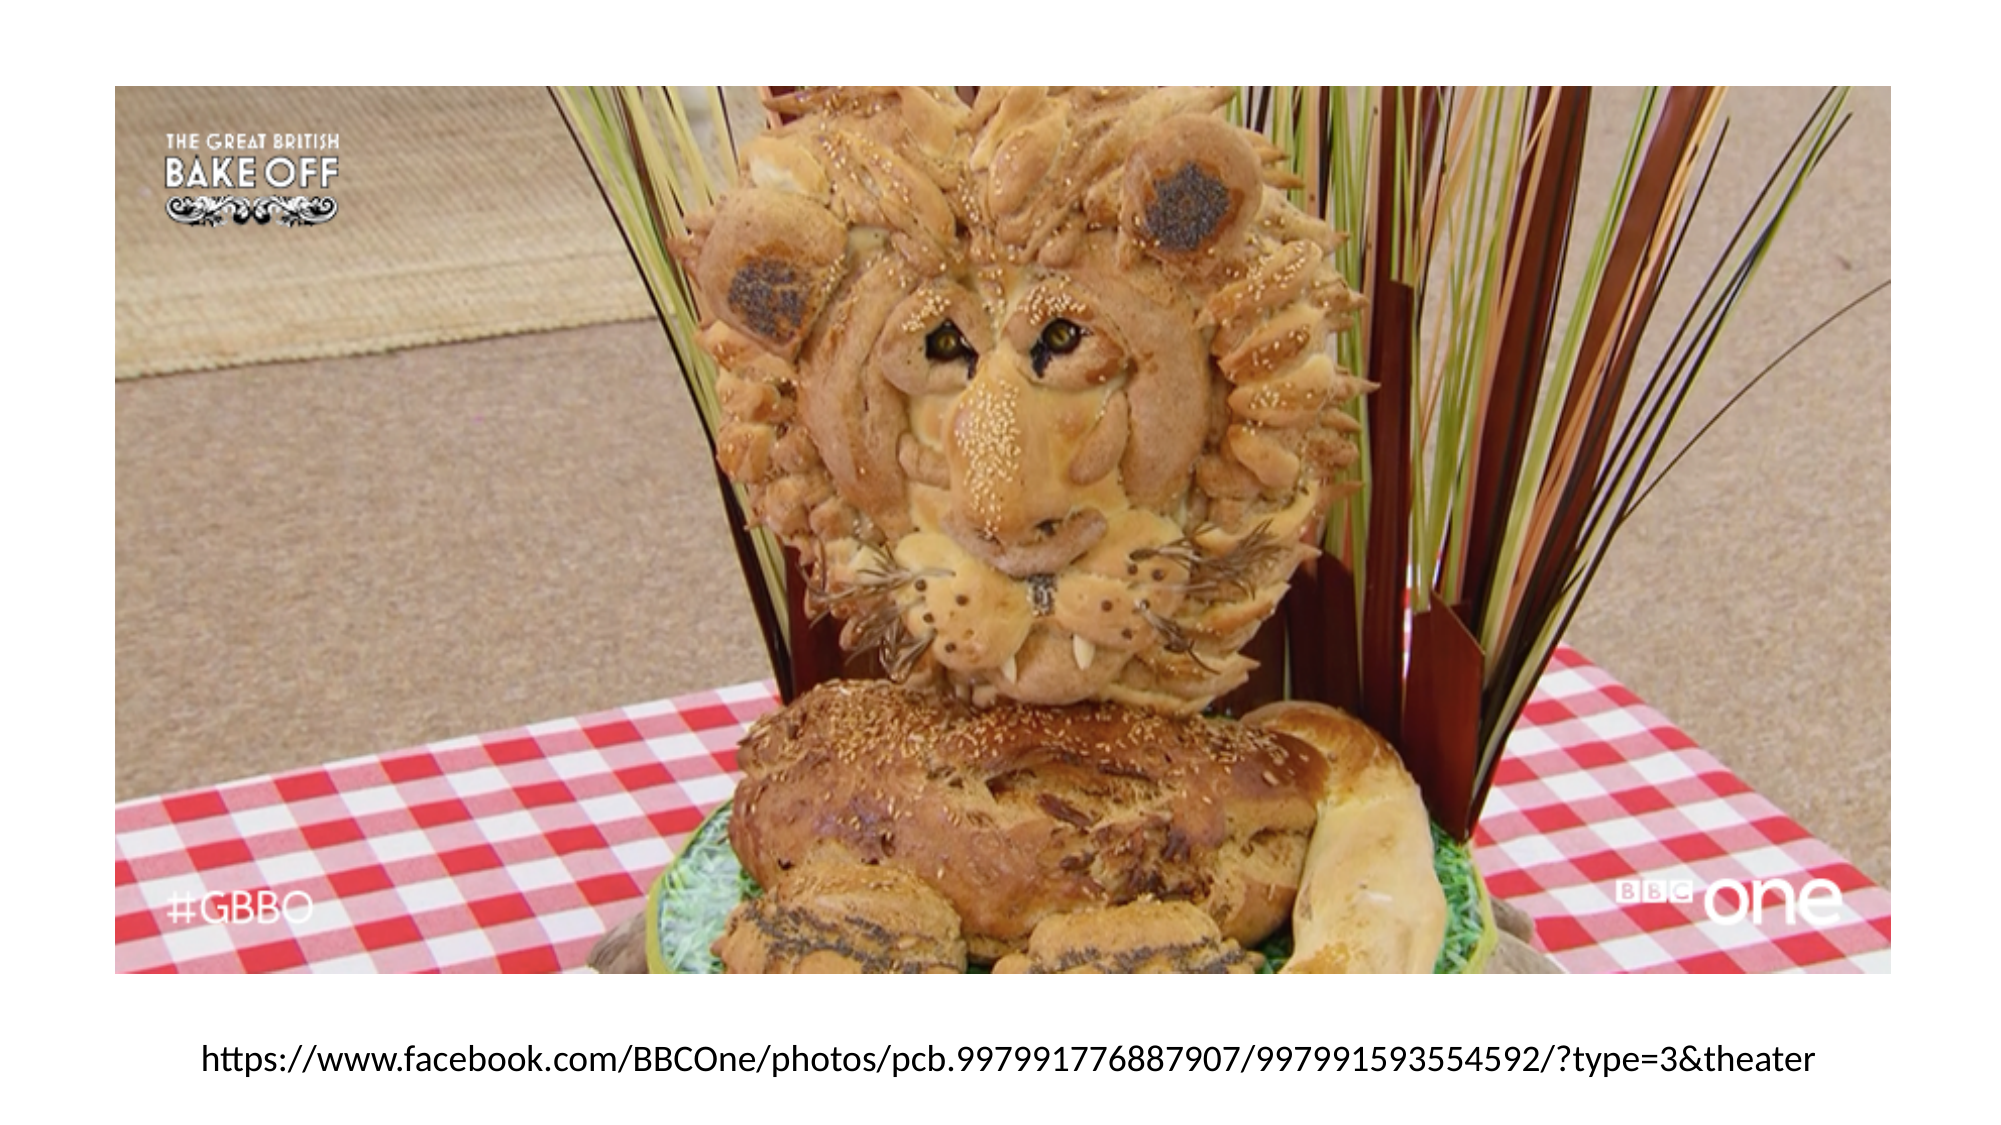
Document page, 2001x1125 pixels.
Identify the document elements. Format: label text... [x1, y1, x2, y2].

text_box https://www.facebook.com/BBCOne/photos/pcb.997991776887907/997991593554592/?type=3&theater [186, 1026, 1913, 1087]
picture [115, 86, 1891, 974]
